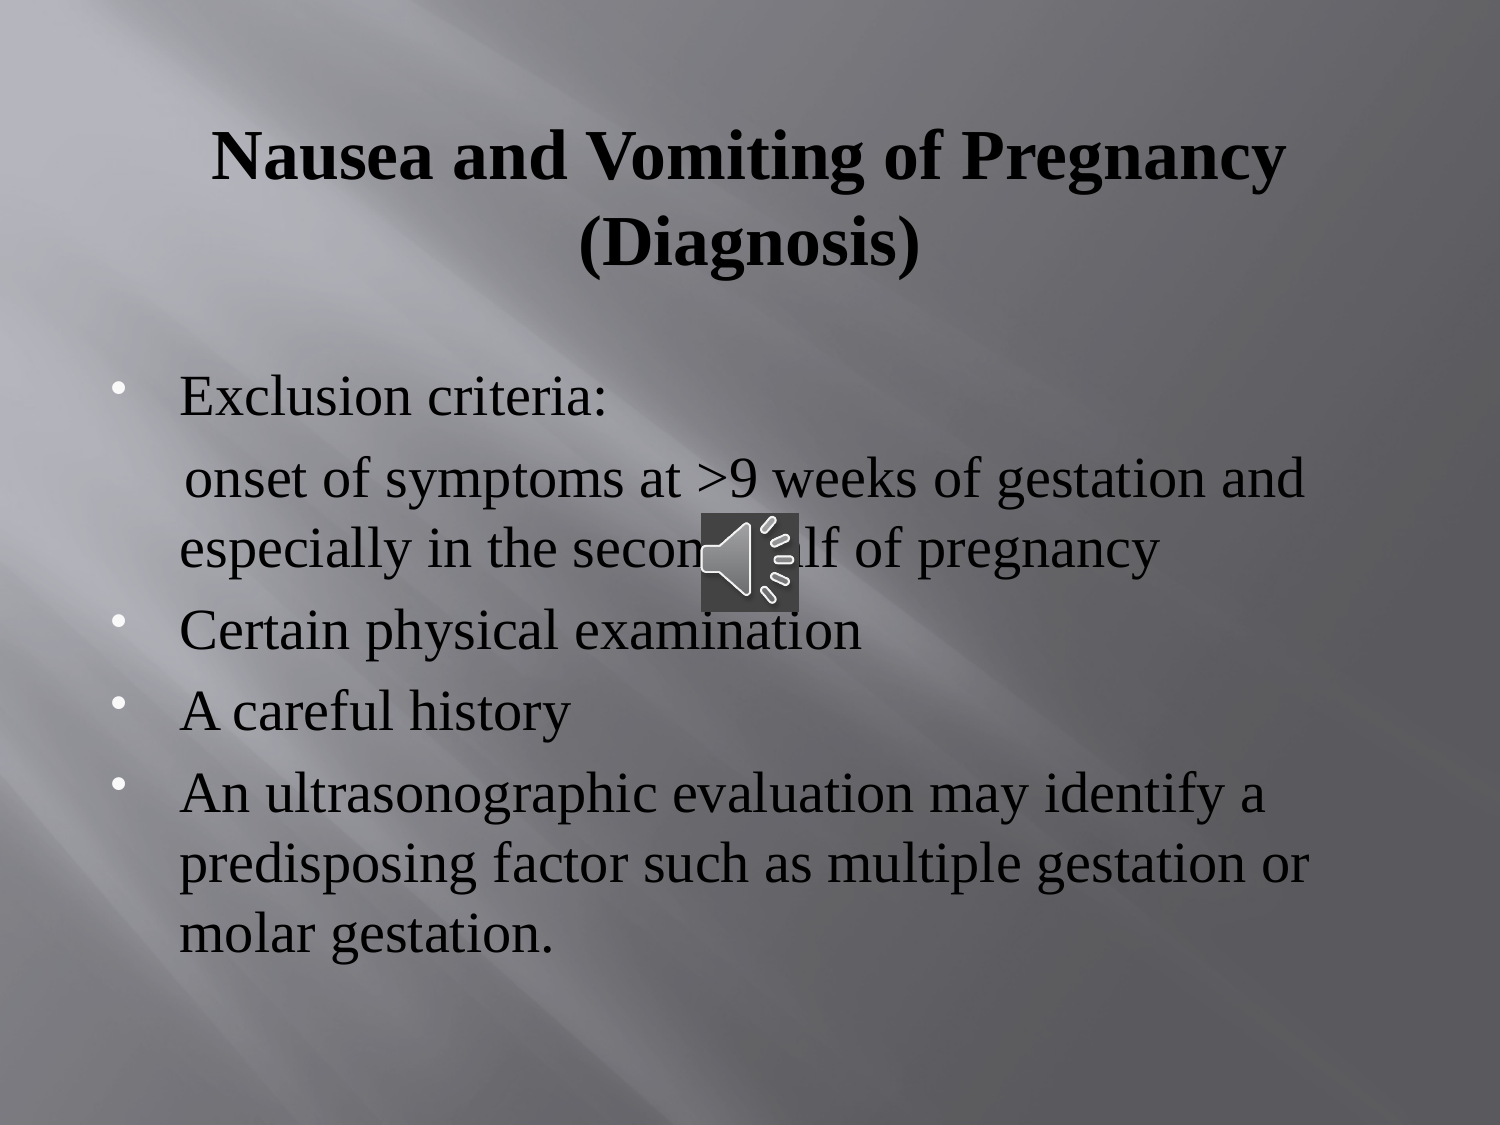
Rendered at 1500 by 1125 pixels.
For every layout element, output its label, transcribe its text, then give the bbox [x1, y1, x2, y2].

list Exclusion criteria: onset of symptoms at >9 weeks of gestation and especially in the second half of pregnancy Certain physical examination A careful history An ultrasonographic evaluation may identify a predisposing factor such as multiple gestation or molar gestation. [75, 350, 1425, 1038]
title Nausea and Vomiting of Pregnancy (Diagnosis) [75, 99, 1425, 288]
picture [699, 512, 801, 613]
